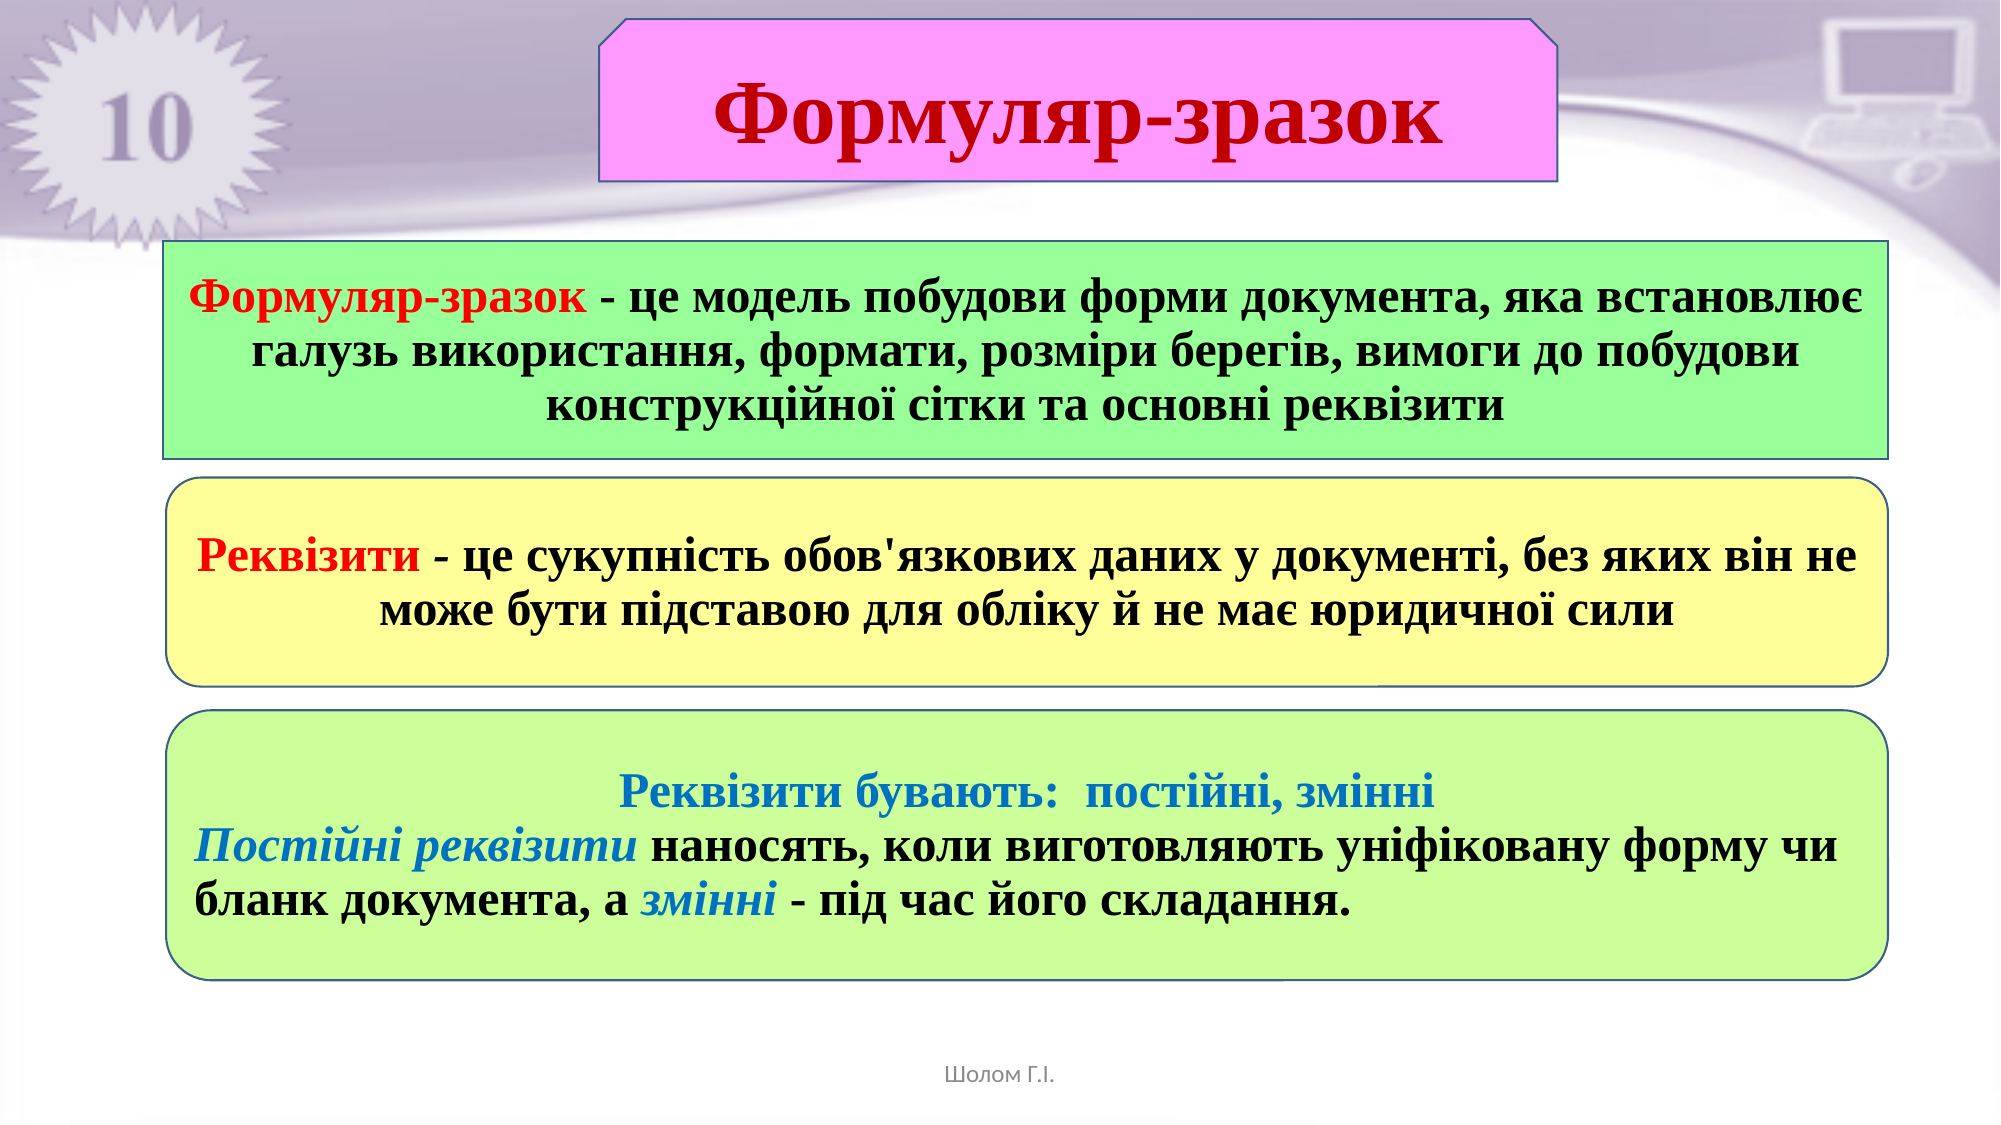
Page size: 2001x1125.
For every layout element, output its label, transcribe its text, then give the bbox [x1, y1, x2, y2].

title Формуляр-зразок - це модель побудови форми документа, яка встановлює галузь використання, формати, розміри берегів, вимоги до побудови конструкційної сітки та основні реквізити [162, 240, 1889, 460]
text_box Реквізити бувають: постійні, змінні Постійні реквізити наносять, коли виготовляють уніфіковану форму чи бланк документа, а змінні - під час його складання. [165, 709, 1890, 982]
text_box Формуляр-зразок [598, 18, 1559, 183]
footer Шолом Г.І. [662, 1042, 1338, 1103]
text_box Реквізити - це сукупність обов'язкових даних у документі, без яких він не може бути підставою для обліку й не має юридичної сили [165, 476, 1890, 688]
